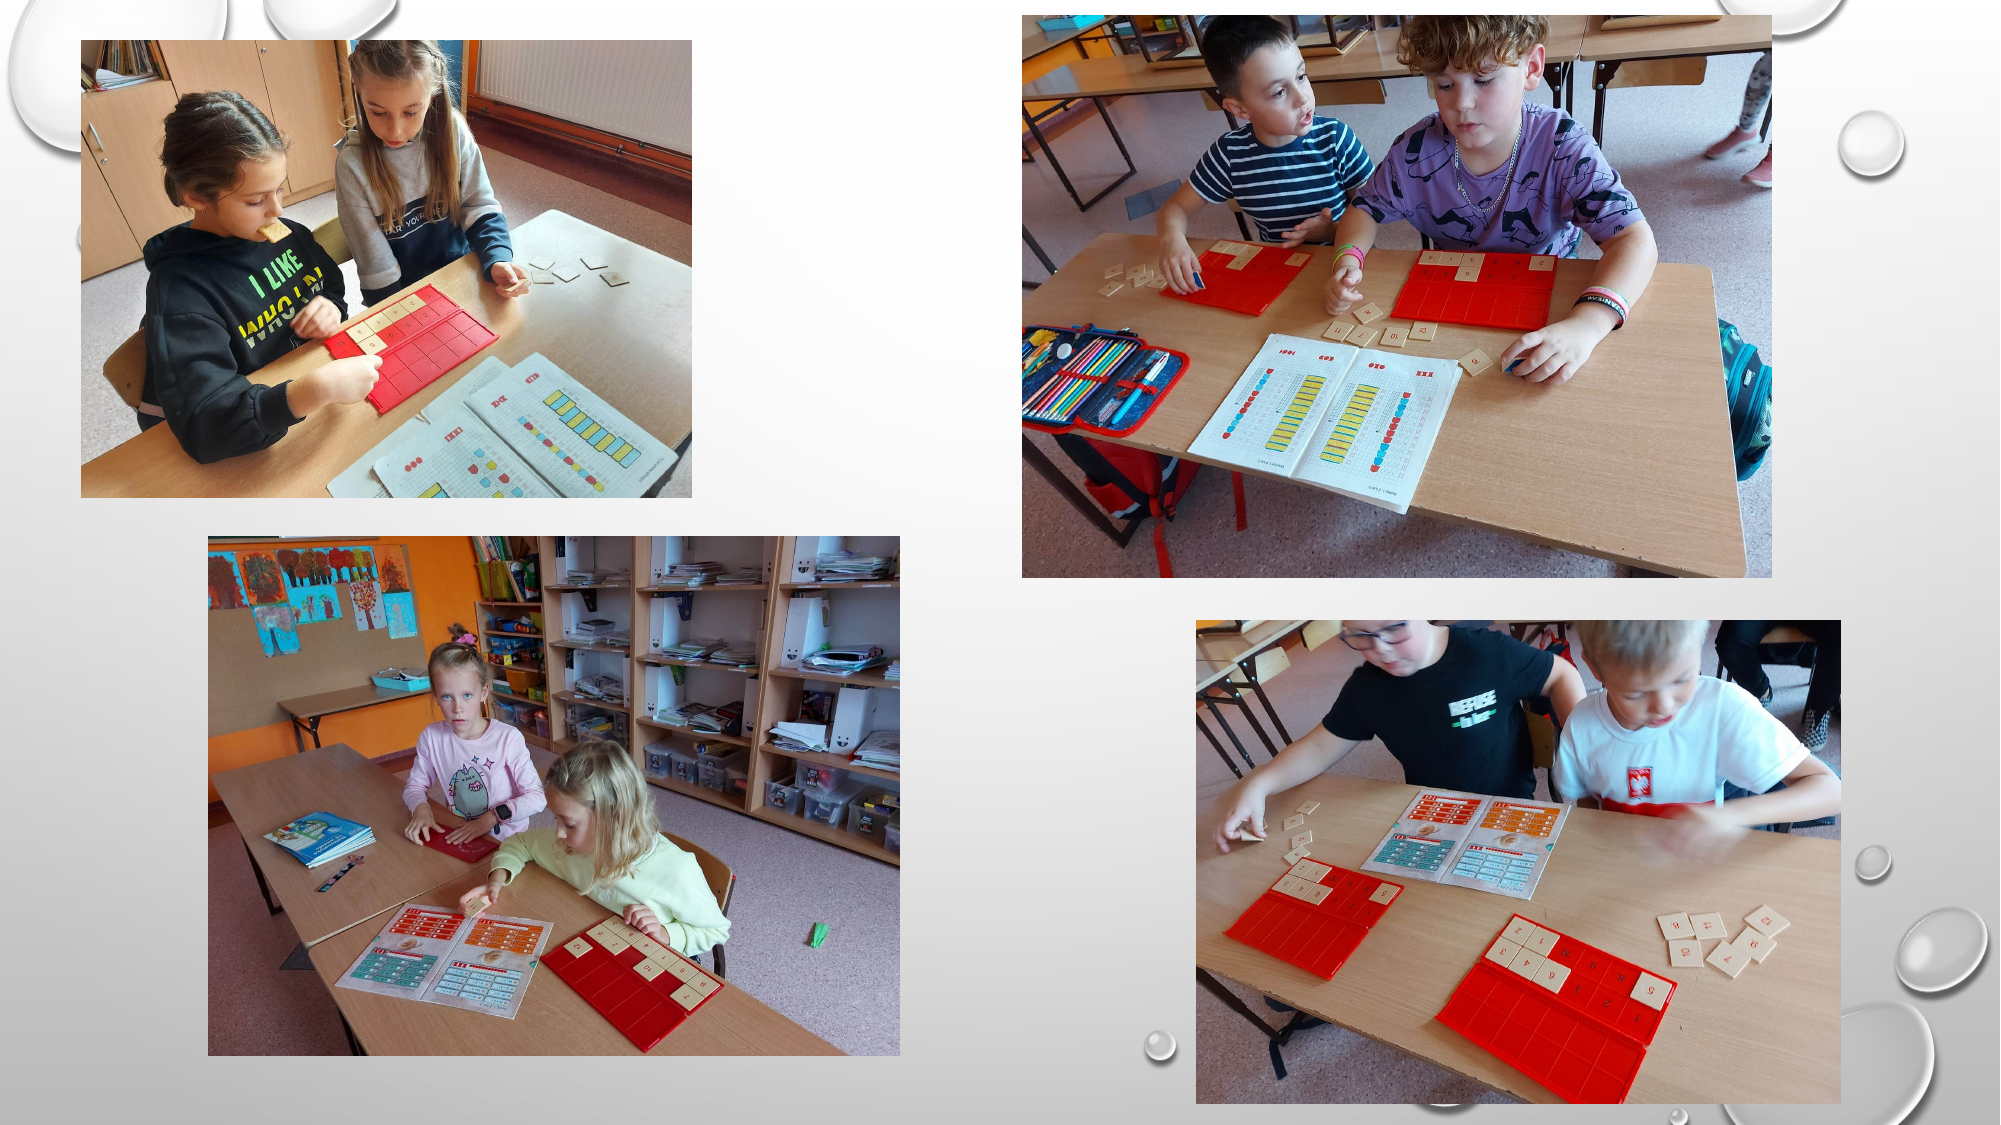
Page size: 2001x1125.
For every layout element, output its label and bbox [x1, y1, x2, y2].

list [80, 40, 692, 499]
picture [0, 0, 2000, 1125]
